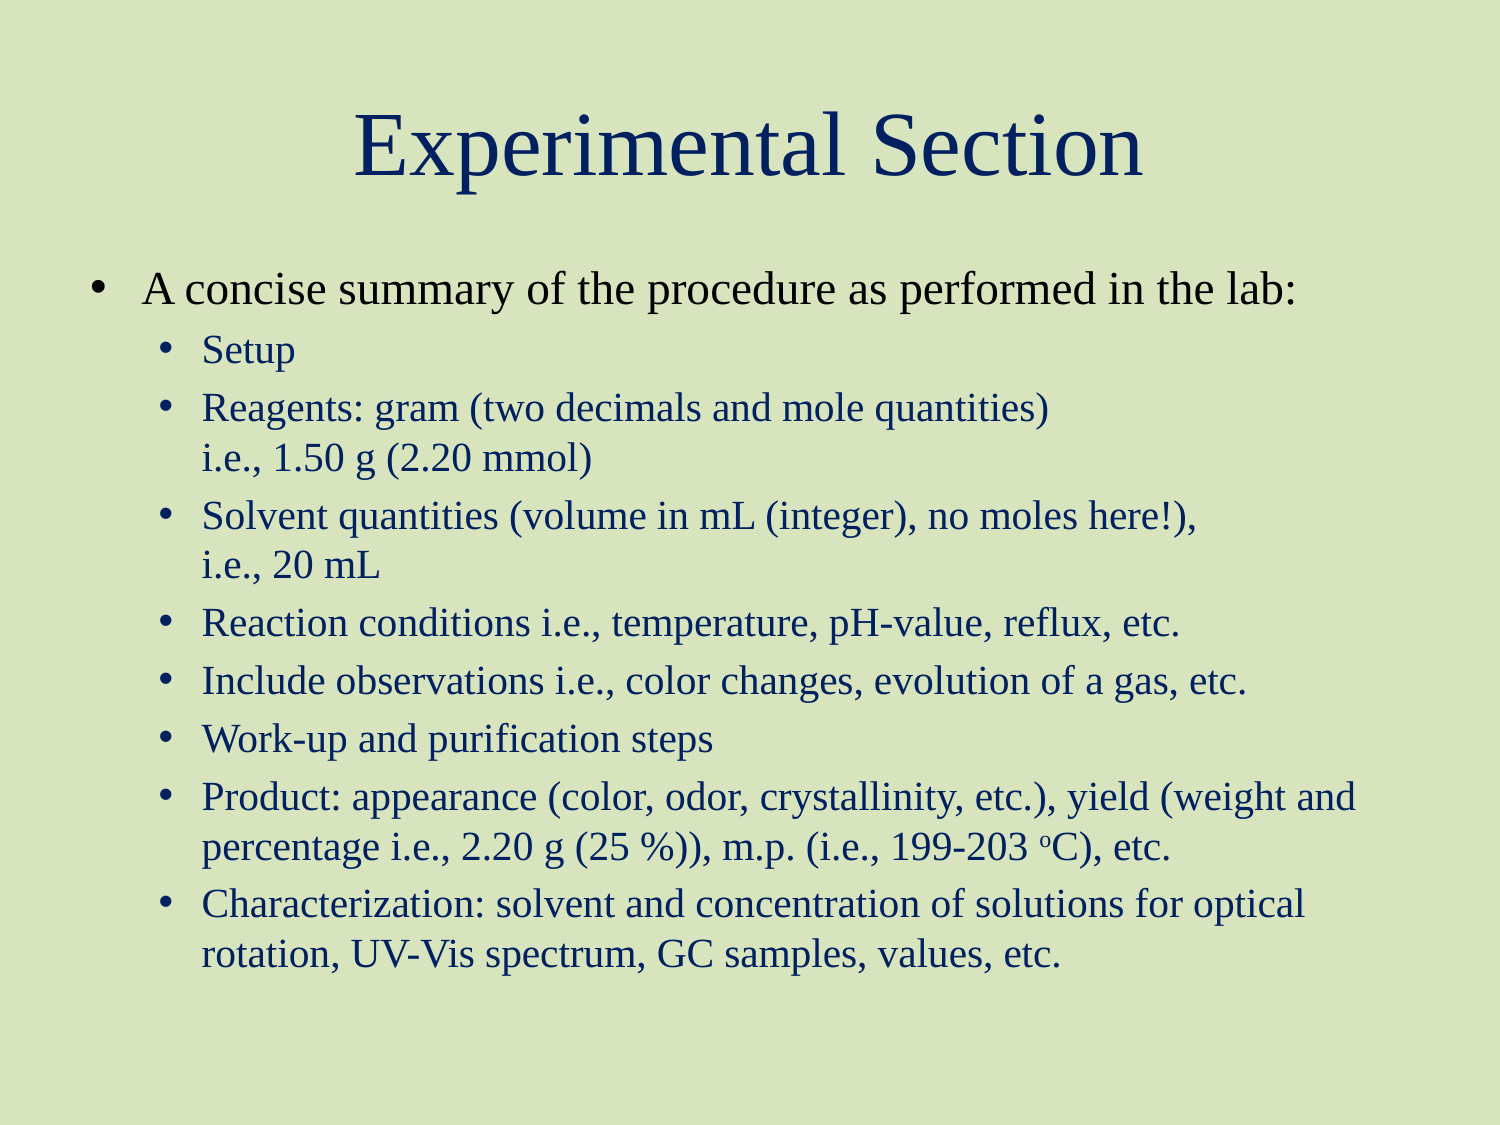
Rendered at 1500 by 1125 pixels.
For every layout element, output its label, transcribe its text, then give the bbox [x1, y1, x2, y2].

list A concise summary of the procedure as performed in the lab: Setup Reagents: gram (two decimals and mole quantities) i.e., 1.50 g (2.20 mmol) Solvent quantities (volume in mL (integer), no moles here!), i.e., 20 mL Reaction conditions i.e., temperature, pH-value, reflux, etc. Include observations i.e., color changes, evolution of a gas, etc. Work-up and purification steps Product: appearance (color, odor, crystallinity, etc.), yield (weight and percentage i.e., 2.20 g (25 %)), m.p. (i.e., 199-203 oC), etc. Characterization: solvent and concentration of solutions for optical rotation, UV-Vis spectrum, GC samples, values, etc. [75, 249, 1463, 1000]
title Experimental Section [75, 45, 1425, 233]
